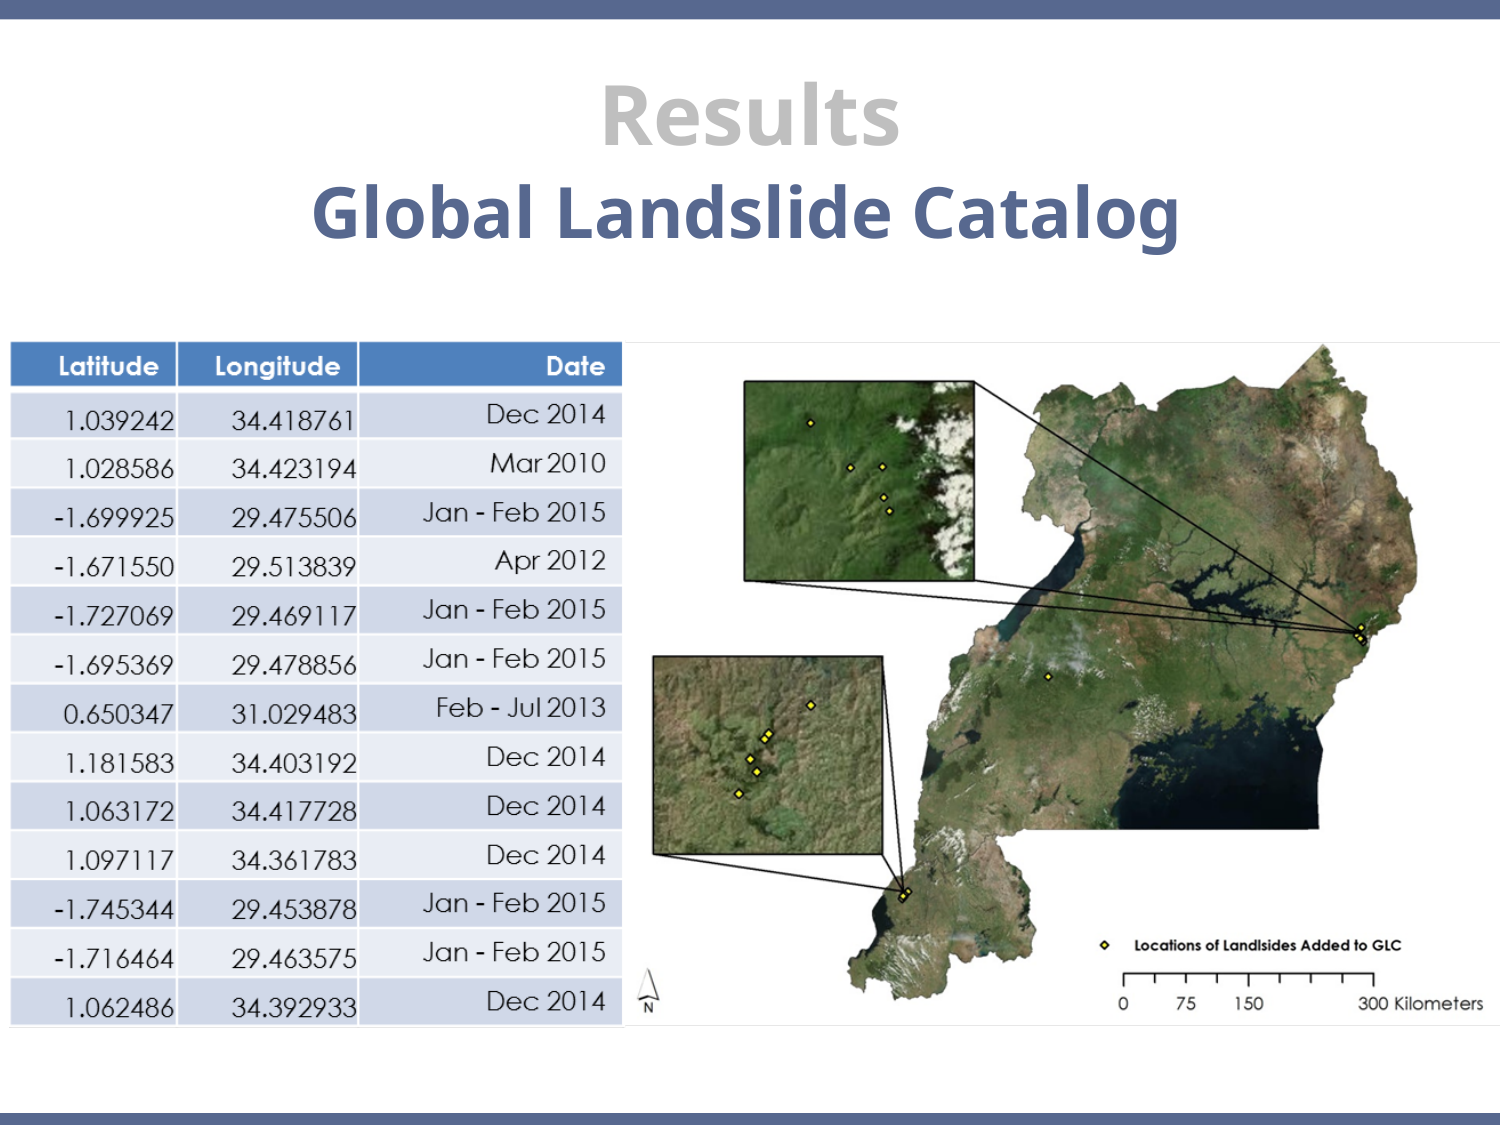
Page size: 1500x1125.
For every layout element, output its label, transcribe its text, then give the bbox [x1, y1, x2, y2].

picture [1082, 928, 1457, 968]
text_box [9, 340, 1500, 1039]
list Results [52, 19, 1448, 172]
list Global Landslide Catalog [192, 169, 1198, 296]
